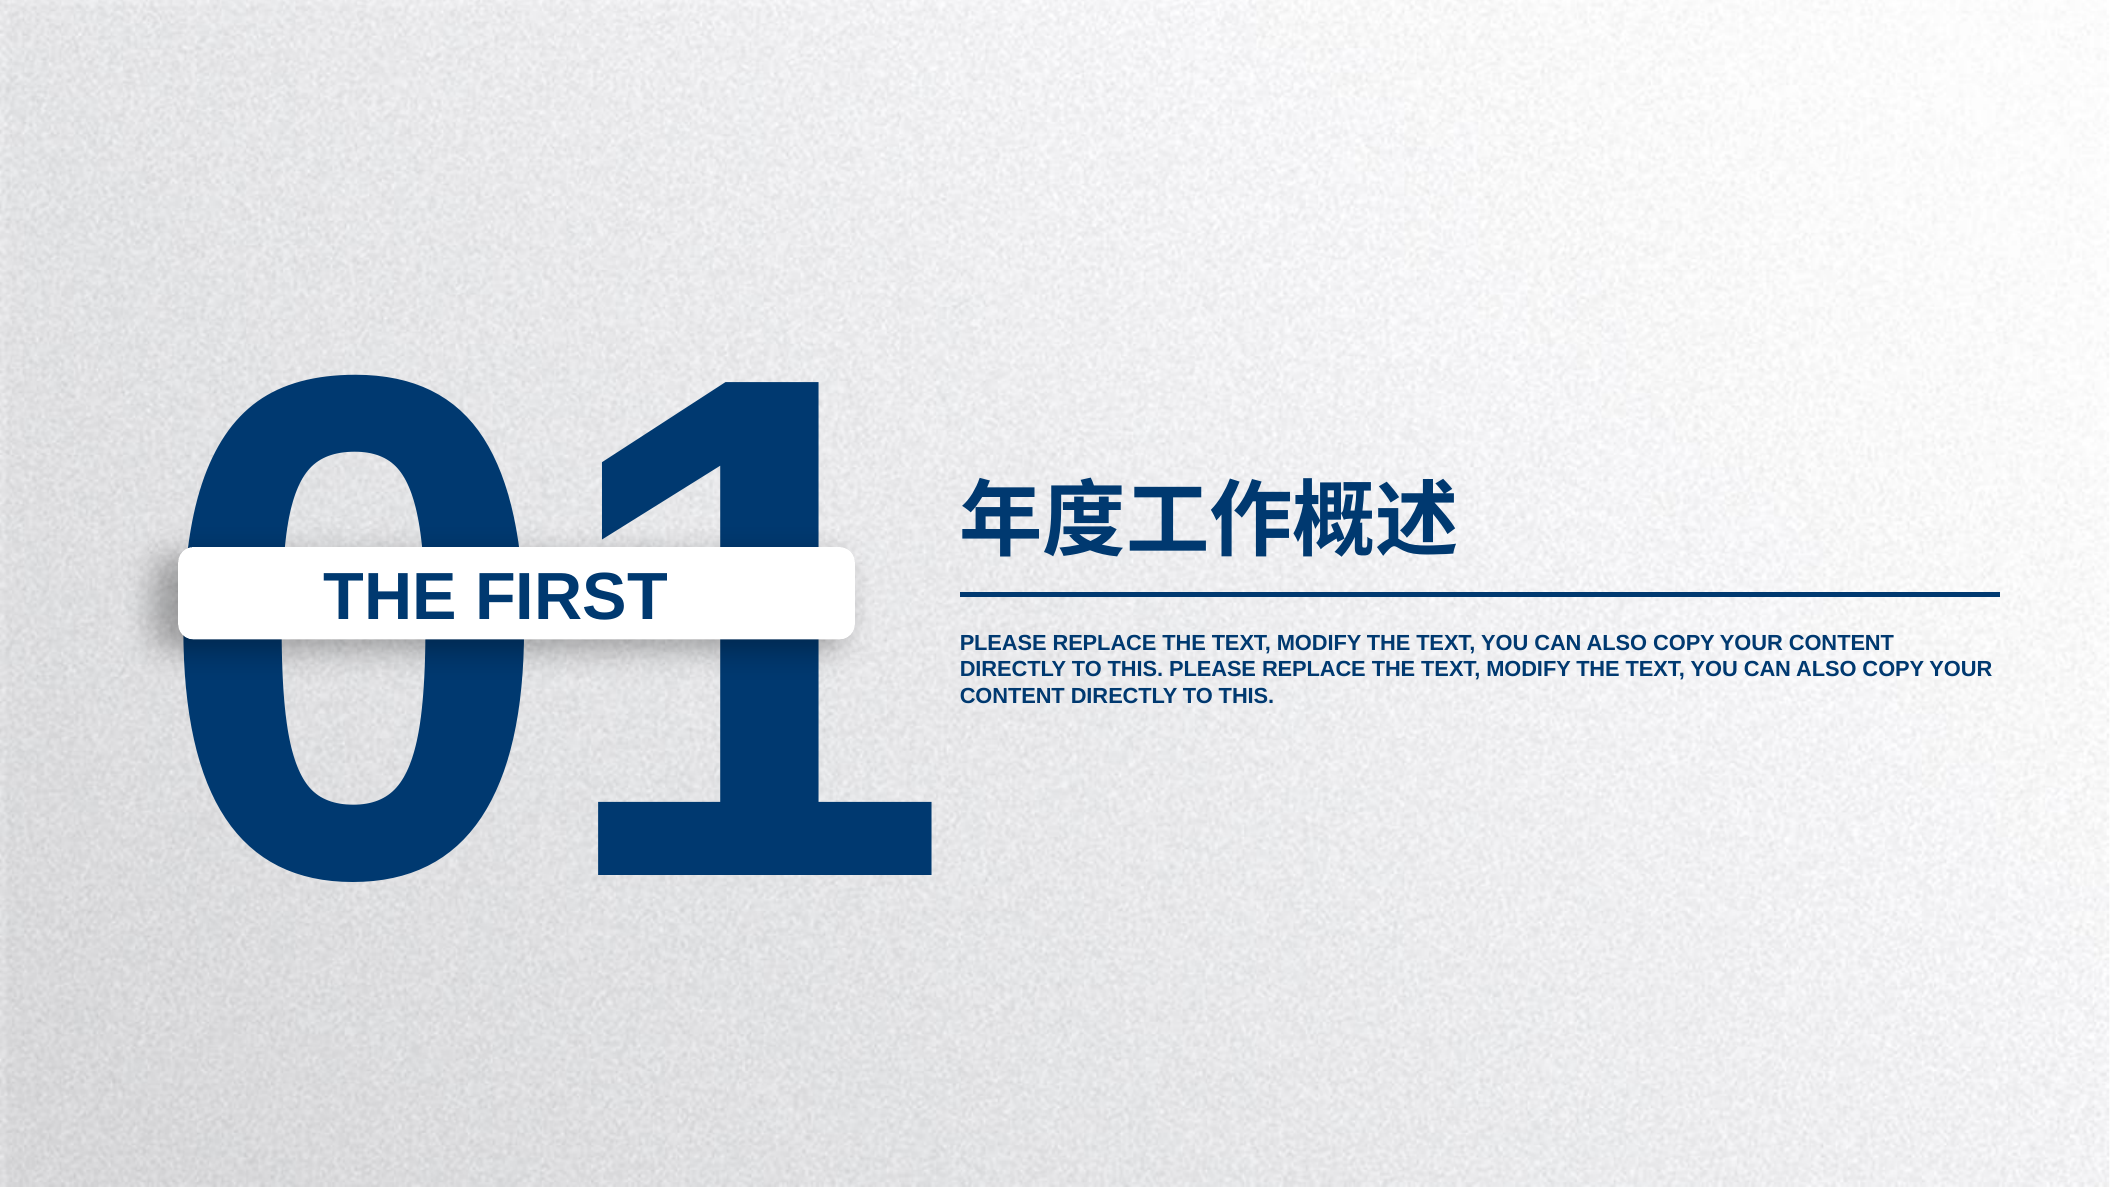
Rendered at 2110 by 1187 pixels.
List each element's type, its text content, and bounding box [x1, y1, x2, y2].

text_box The first [323, 552, 704, 633]
text_box 年度工作概述 [959, 466, 1587, 567]
text_box 01 [134, 159, 973, 1019]
text_box [177, 545, 856, 641]
picture [0, 0, 2110, 1187]
text_box PLEASE REPLACE THE TEXT, MODIFY THE TEXT, YOU CAN ALSO COPY YOUR CONTENT DIRECTLY TO THIS. PLEASE REPLACE THE TEXT, MODIFY THE TEXT, YOU CAN ALSO COPY YOUR CONTENT DIRECTLY TO THIS. [959, 628, 2000, 708]
